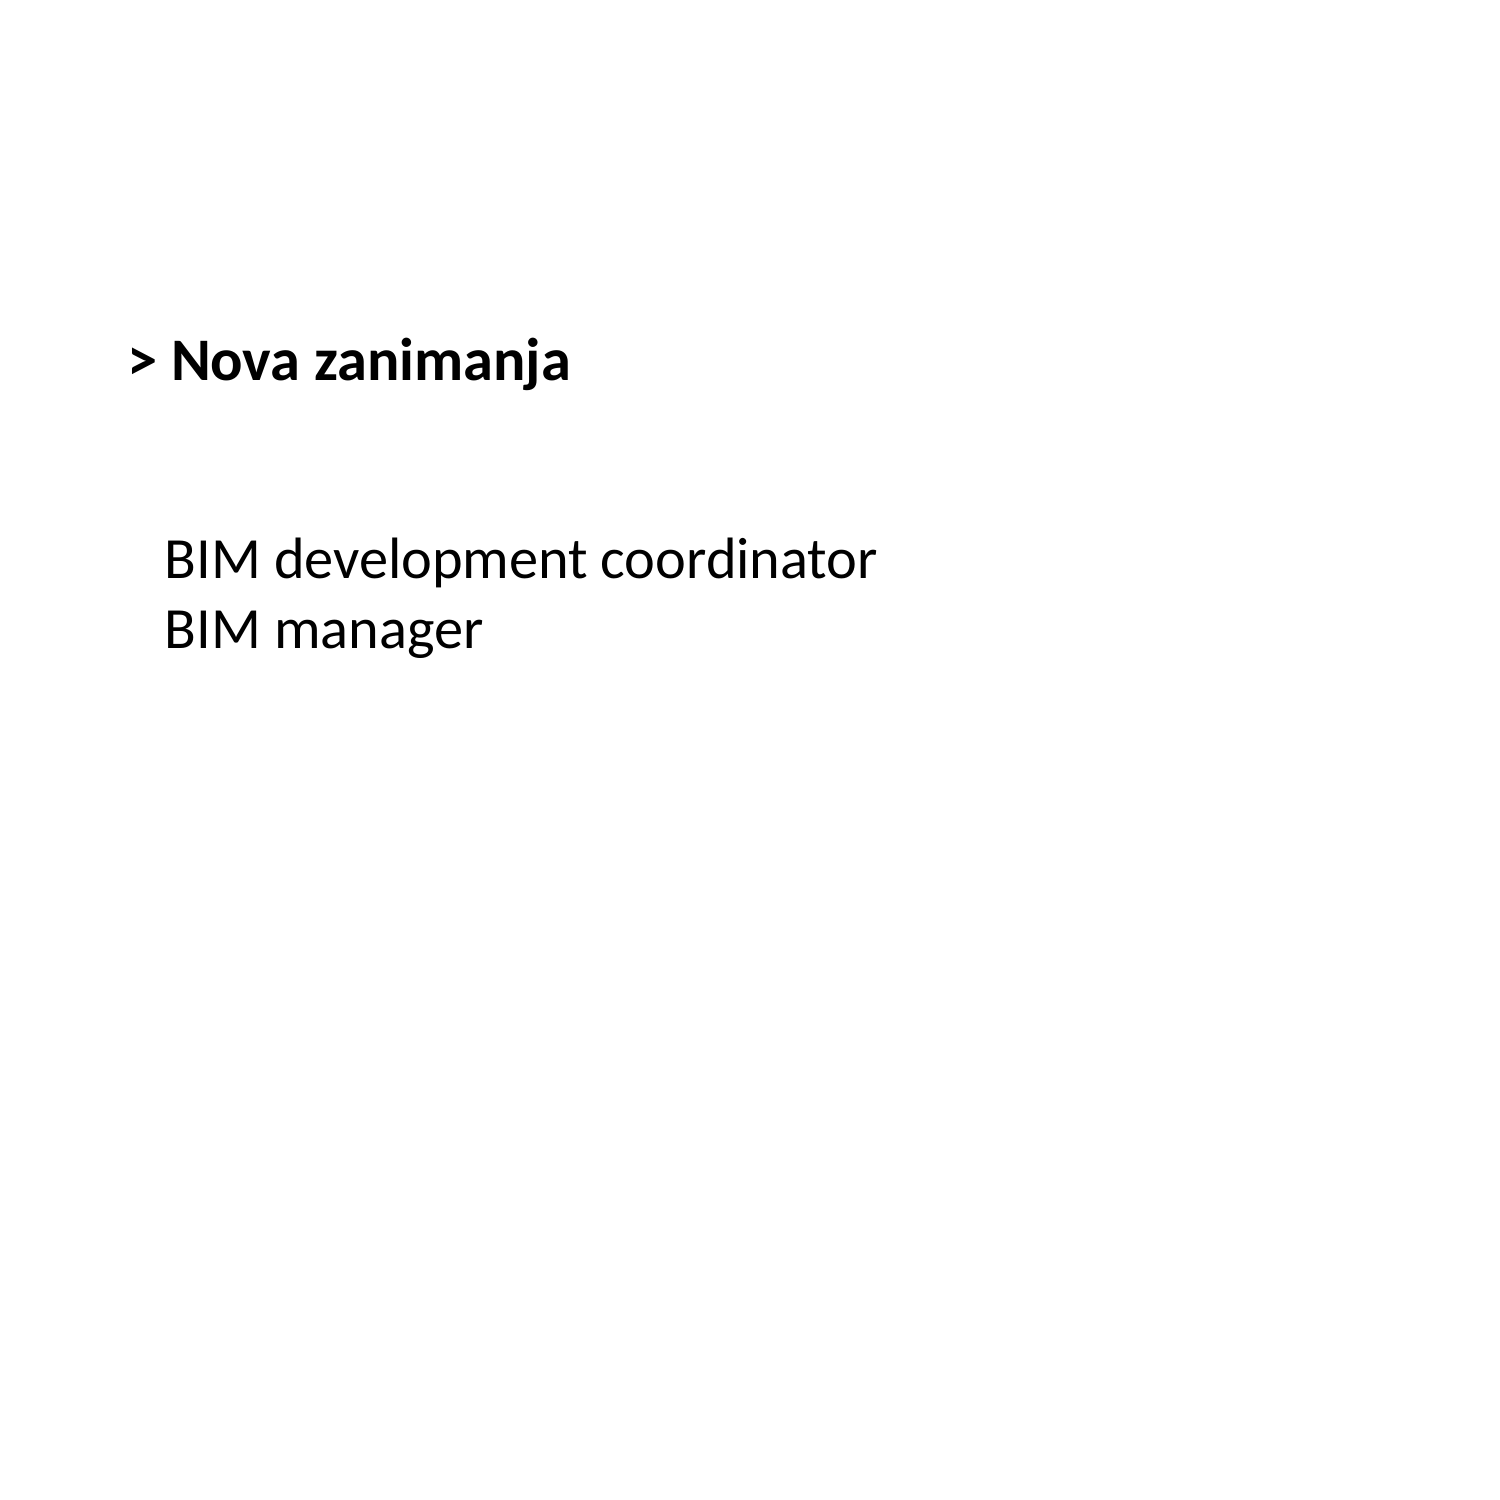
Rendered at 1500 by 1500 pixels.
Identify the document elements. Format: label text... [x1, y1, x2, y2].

text_box BIM development coordinator BIM manager [150, 512, 1300, 668]
text_box > Nova zanimanja [112, 312, 1500, 463]
